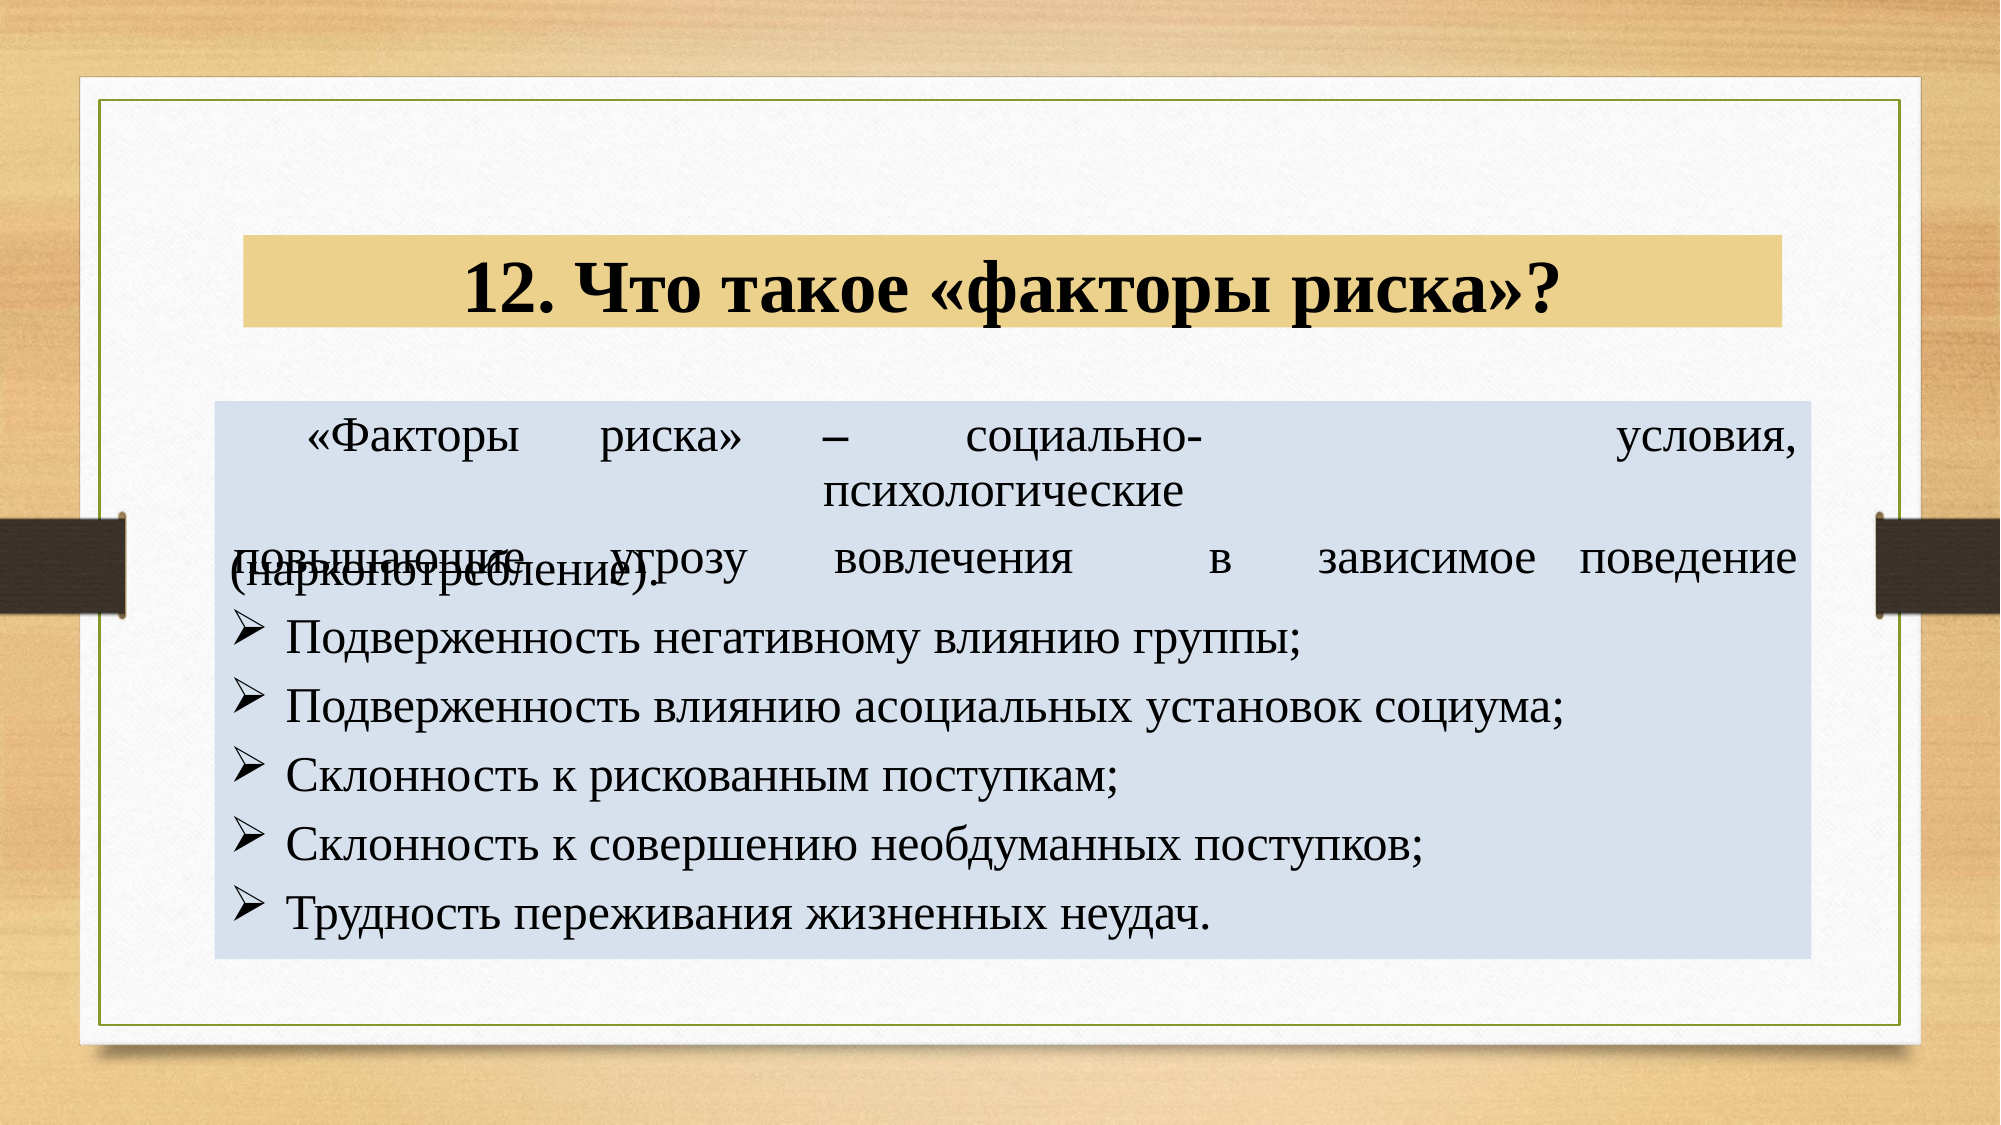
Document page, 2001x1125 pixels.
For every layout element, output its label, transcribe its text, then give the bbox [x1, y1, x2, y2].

table_cell повышающие [217, 527, 227, 587]
table_header «Факторы [217, 401, 561, 527]
table_cell поведение [1574, 527, 1809, 587]
text_box [214, 401, 1812, 960]
picture [0, 0, 2000, 1125]
table_header условия, [1554, 401, 1809, 527]
table_header риска» [561, 401, 786, 525]
table_header – социально-психологические [786, 401, 1554, 525]
text_box (наркопотребление). Подверженность негативному влиянию группы; Подверженность влиянию асоциальных установок социума; Склонность к рискованным поступкам; Склонность к совершению необдуманных поступков; Трудность переживания жизненных неудач. [227, 525, 1574, 940]
text_box 12. Что такое «факторы риска»? [243, 235, 1783, 328]
